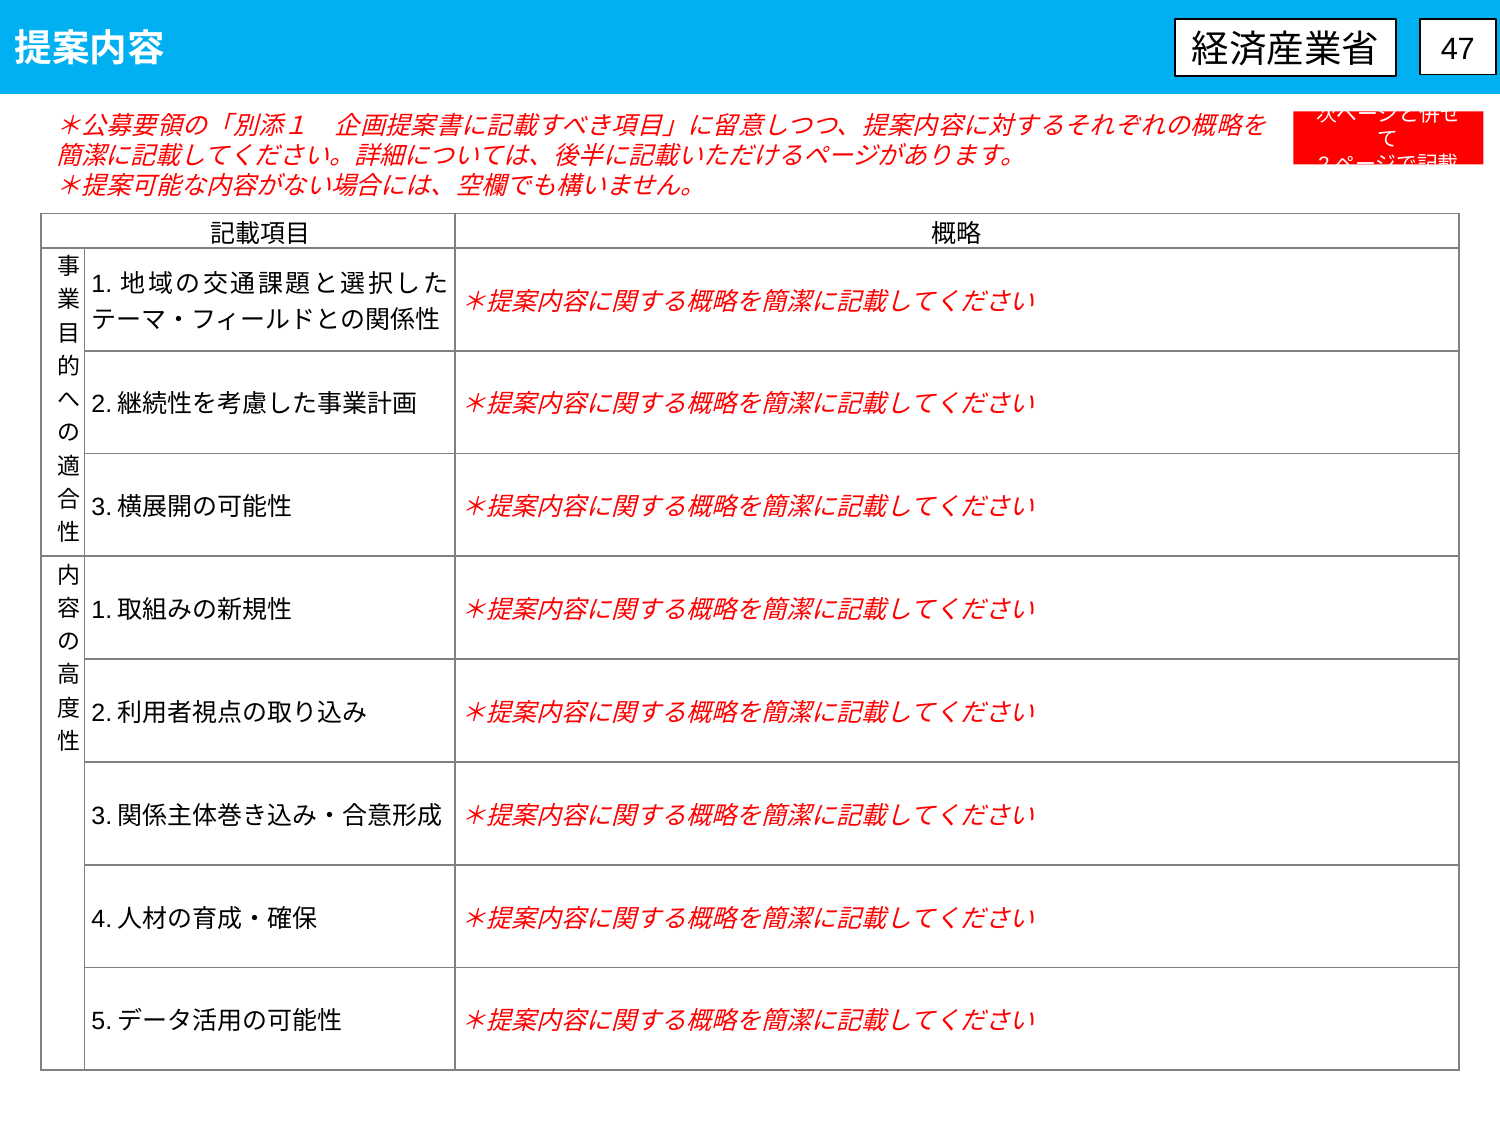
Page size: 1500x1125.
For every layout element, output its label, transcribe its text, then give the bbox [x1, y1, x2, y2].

table_cell ＊提案内容に関する概略を簡潔に記載してください [456, 866, 1458, 967]
table_cell 3.関係主体巻き込み・合意形成 [85, 763, 454, 864]
table_cell ＊提案内容に関する概略を簡潔に記載してください [456, 660, 1458, 761]
table_cell 3.横展開の可能性 [85, 454, 454, 555]
table_cell ＊提案内容に関する概略を簡潔に記載してください [456, 968, 1458, 1069]
text_box ＊公募要領の「別添１ 企画提案書に記載すべき項目」に留意しつつ、提案内容に対するそれぞれの概略を簡潔に記載してください。詳細については、後半に記載いただけるページがあります。 ＊提案可能な内容がない場合には、空欄でも構いません。 [41, 102, 1282, 207]
table_cell 5.データ活用の可能性 [85, 968, 454, 1069]
table_header 記載項目 [42, 214, 454, 247]
text_box 提案内容 [0, 0, 1500, 94]
table_cell 2.利用者視点の取り込み [85, 660, 454, 761]
table_cell 2.継続性を考慮した事業計画 [85, 352, 454, 453]
table_header 概略 [456, 214, 1458, 247]
table_cell ＊提案内容に関する概略を簡潔に記載してください [456, 763, 1458, 864]
table_cell 1.地域の交通課題と選択したテーマ・フィールドとの関係性 [85, 249, 454, 350]
text_box 47 [1418, 17, 1498, 77]
text_box 次ページと併せて 2ページで記載 [1291, 109, 1485, 166]
table_cell 事業目的への適合性 [42, 249, 84, 555]
table_cell 1.取組みの新規性 [85, 557, 454, 658]
table_cell ＊提案内容に関する概略を簡潔に記載してください [456, 557, 1458, 658]
table_cell ＊提案内容に関する概略を簡潔に記載してください [456, 454, 1458, 555]
table_cell ＊提案内容に関する概略を簡潔に記載してください [456, 352, 1458, 453]
table_cell 内容の高度性 [42, 557, 84, 1069]
text_box 経済産業省 [1173, 17, 1398, 78]
table_cell ＊提案内容に関する概略を簡潔に記載してください [456, 249, 1458, 350]
table_cell 4.人材の育成・確保 [85, 866, 454, 967]
